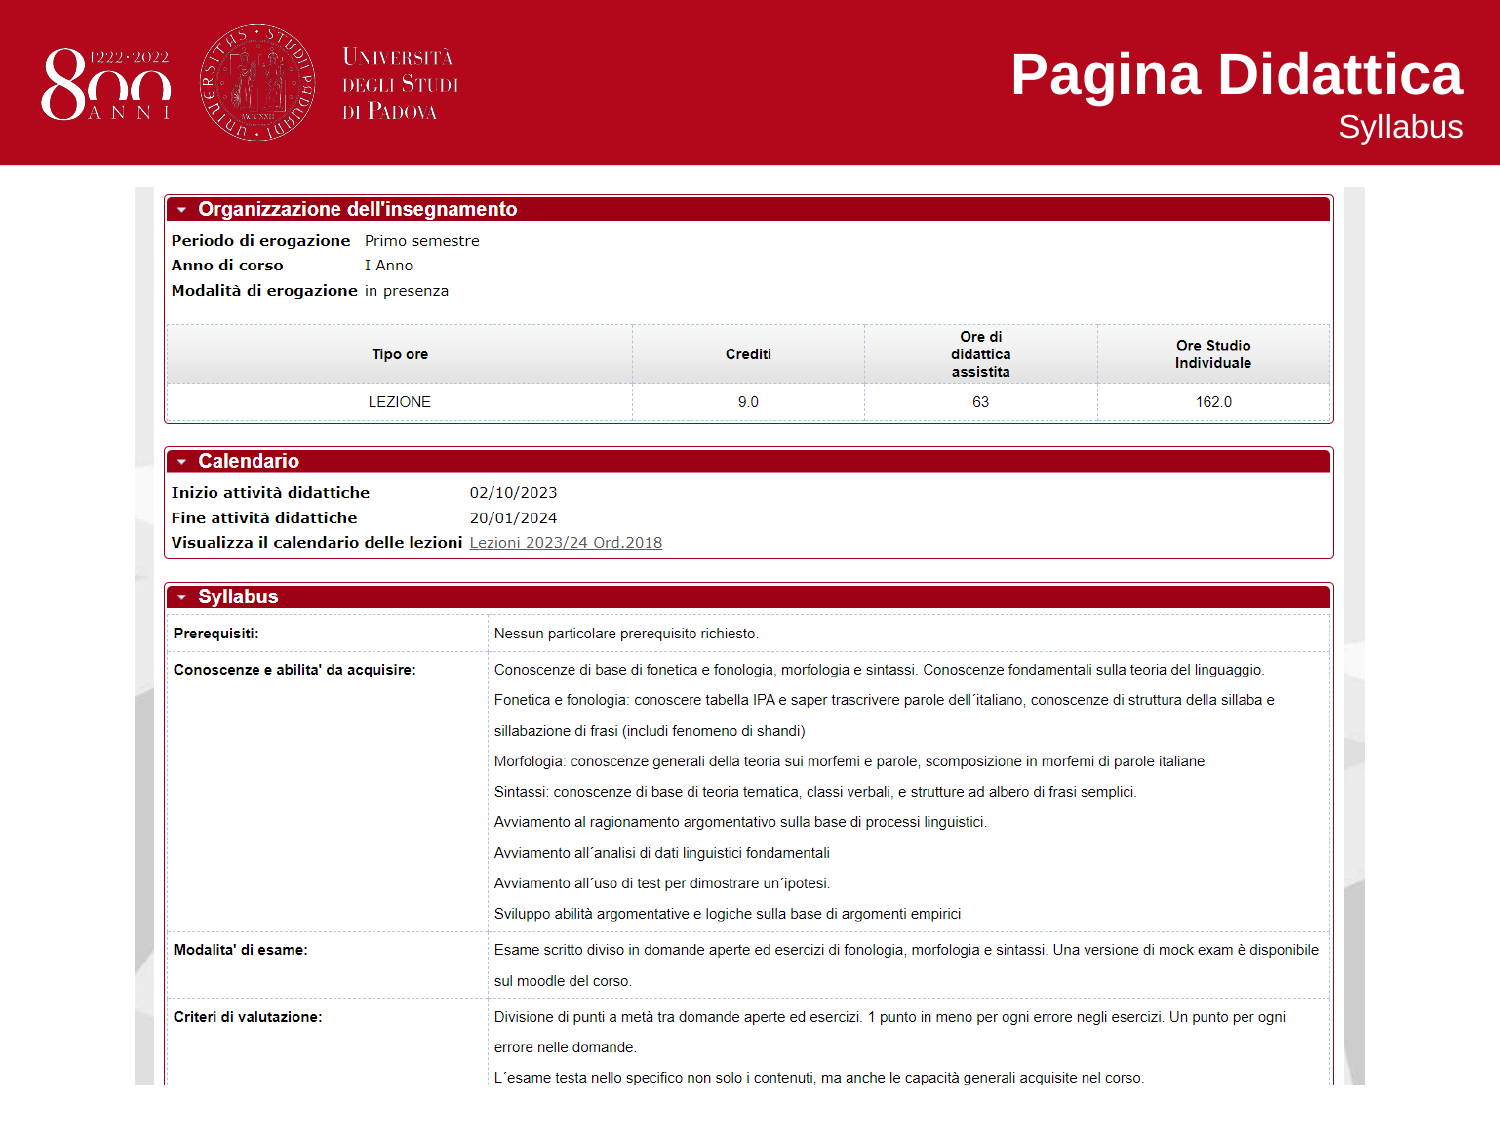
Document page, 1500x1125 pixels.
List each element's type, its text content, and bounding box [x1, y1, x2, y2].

picture [135, 187, 1365, 1085]
picture [41, 24, 457, 141]
text_box Pagina Didattica Syllabus [679, 0, 1500, 166]
